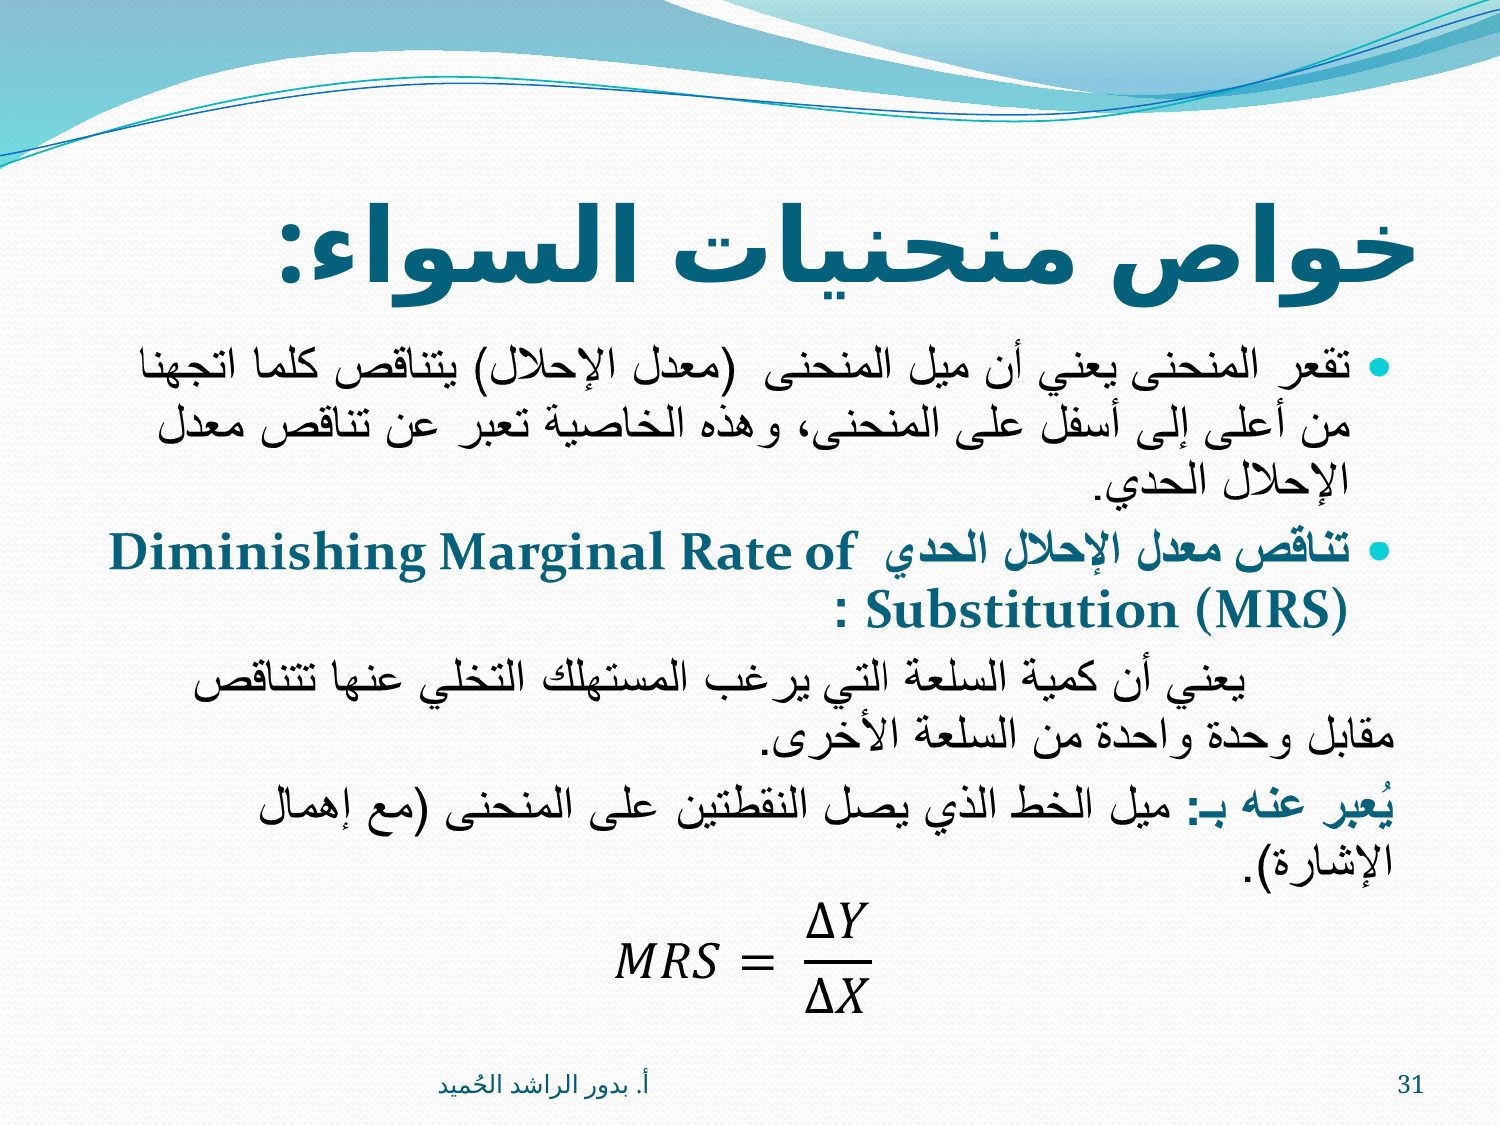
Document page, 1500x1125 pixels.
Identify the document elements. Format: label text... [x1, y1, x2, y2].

title خواص منحنيات السواء: [75, 115, 1425, 303]
slide_number 31 [1299, 1042, 1425, 1103]
list [75, 317, 1425, 1038]
footer أ. بدور الراشد الحُميد [437, 1042, 988, 1103]
